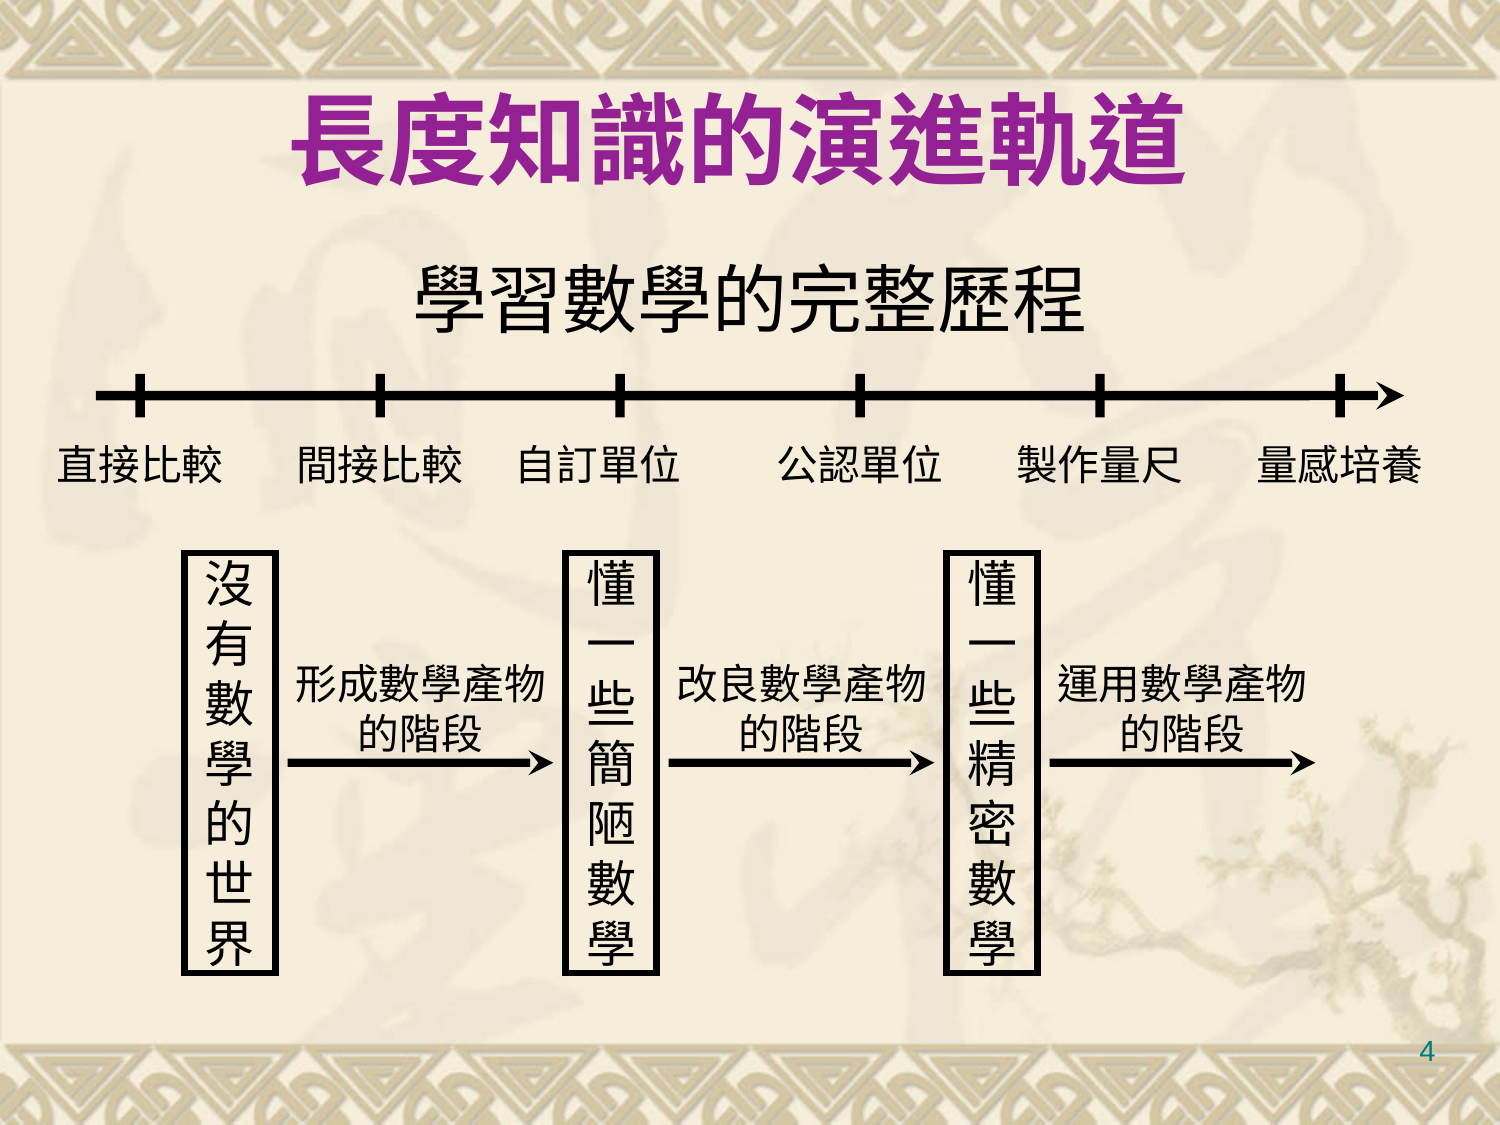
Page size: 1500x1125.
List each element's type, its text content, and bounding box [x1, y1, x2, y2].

text_box 懂一些精密數學 [946, 552, 1038, 973]
text_box 沒有數學的世界 [184, 552, 276, 973]
text_box [540, 756, 554, 769]
text_box [1391, 389, 1405, 402]
text_box 形成數學產物 的階段 [292, 657, 549, 758]
text_box 改良數學產物 的階段 [671, 657, 932, 758]
text_box 公認單位 [770, 433, 950, 495]
text_box 自訂單位 [508, 433, 688, 495]
text_box 運用數學產物 的階段 [1056, 657, 1308, 758]
text_box 長度知識的演進軌道 [287, 62, 1213, 214]
picture [0, 0, 1500, 1125]
text_box 量感培養 [1250, 433, 1430, 495]
text_box 學習數學的完整歷程 [327, 252, 1173, 343]
text_box 製作量尺 [1010, 433, 1190, 495]
text_box 間接比較 [290, 433, 470, 495]
text_box [921, 756, 935, 769]
text_box 懂一些簡陋數學 [565, 552, 657, 973]
text_box 直接比較 [50, 433, 230, 495]
text_box [1302, 756, 1316, 769]
slide_number 4 [1074, 1024, 1451, 1103]
